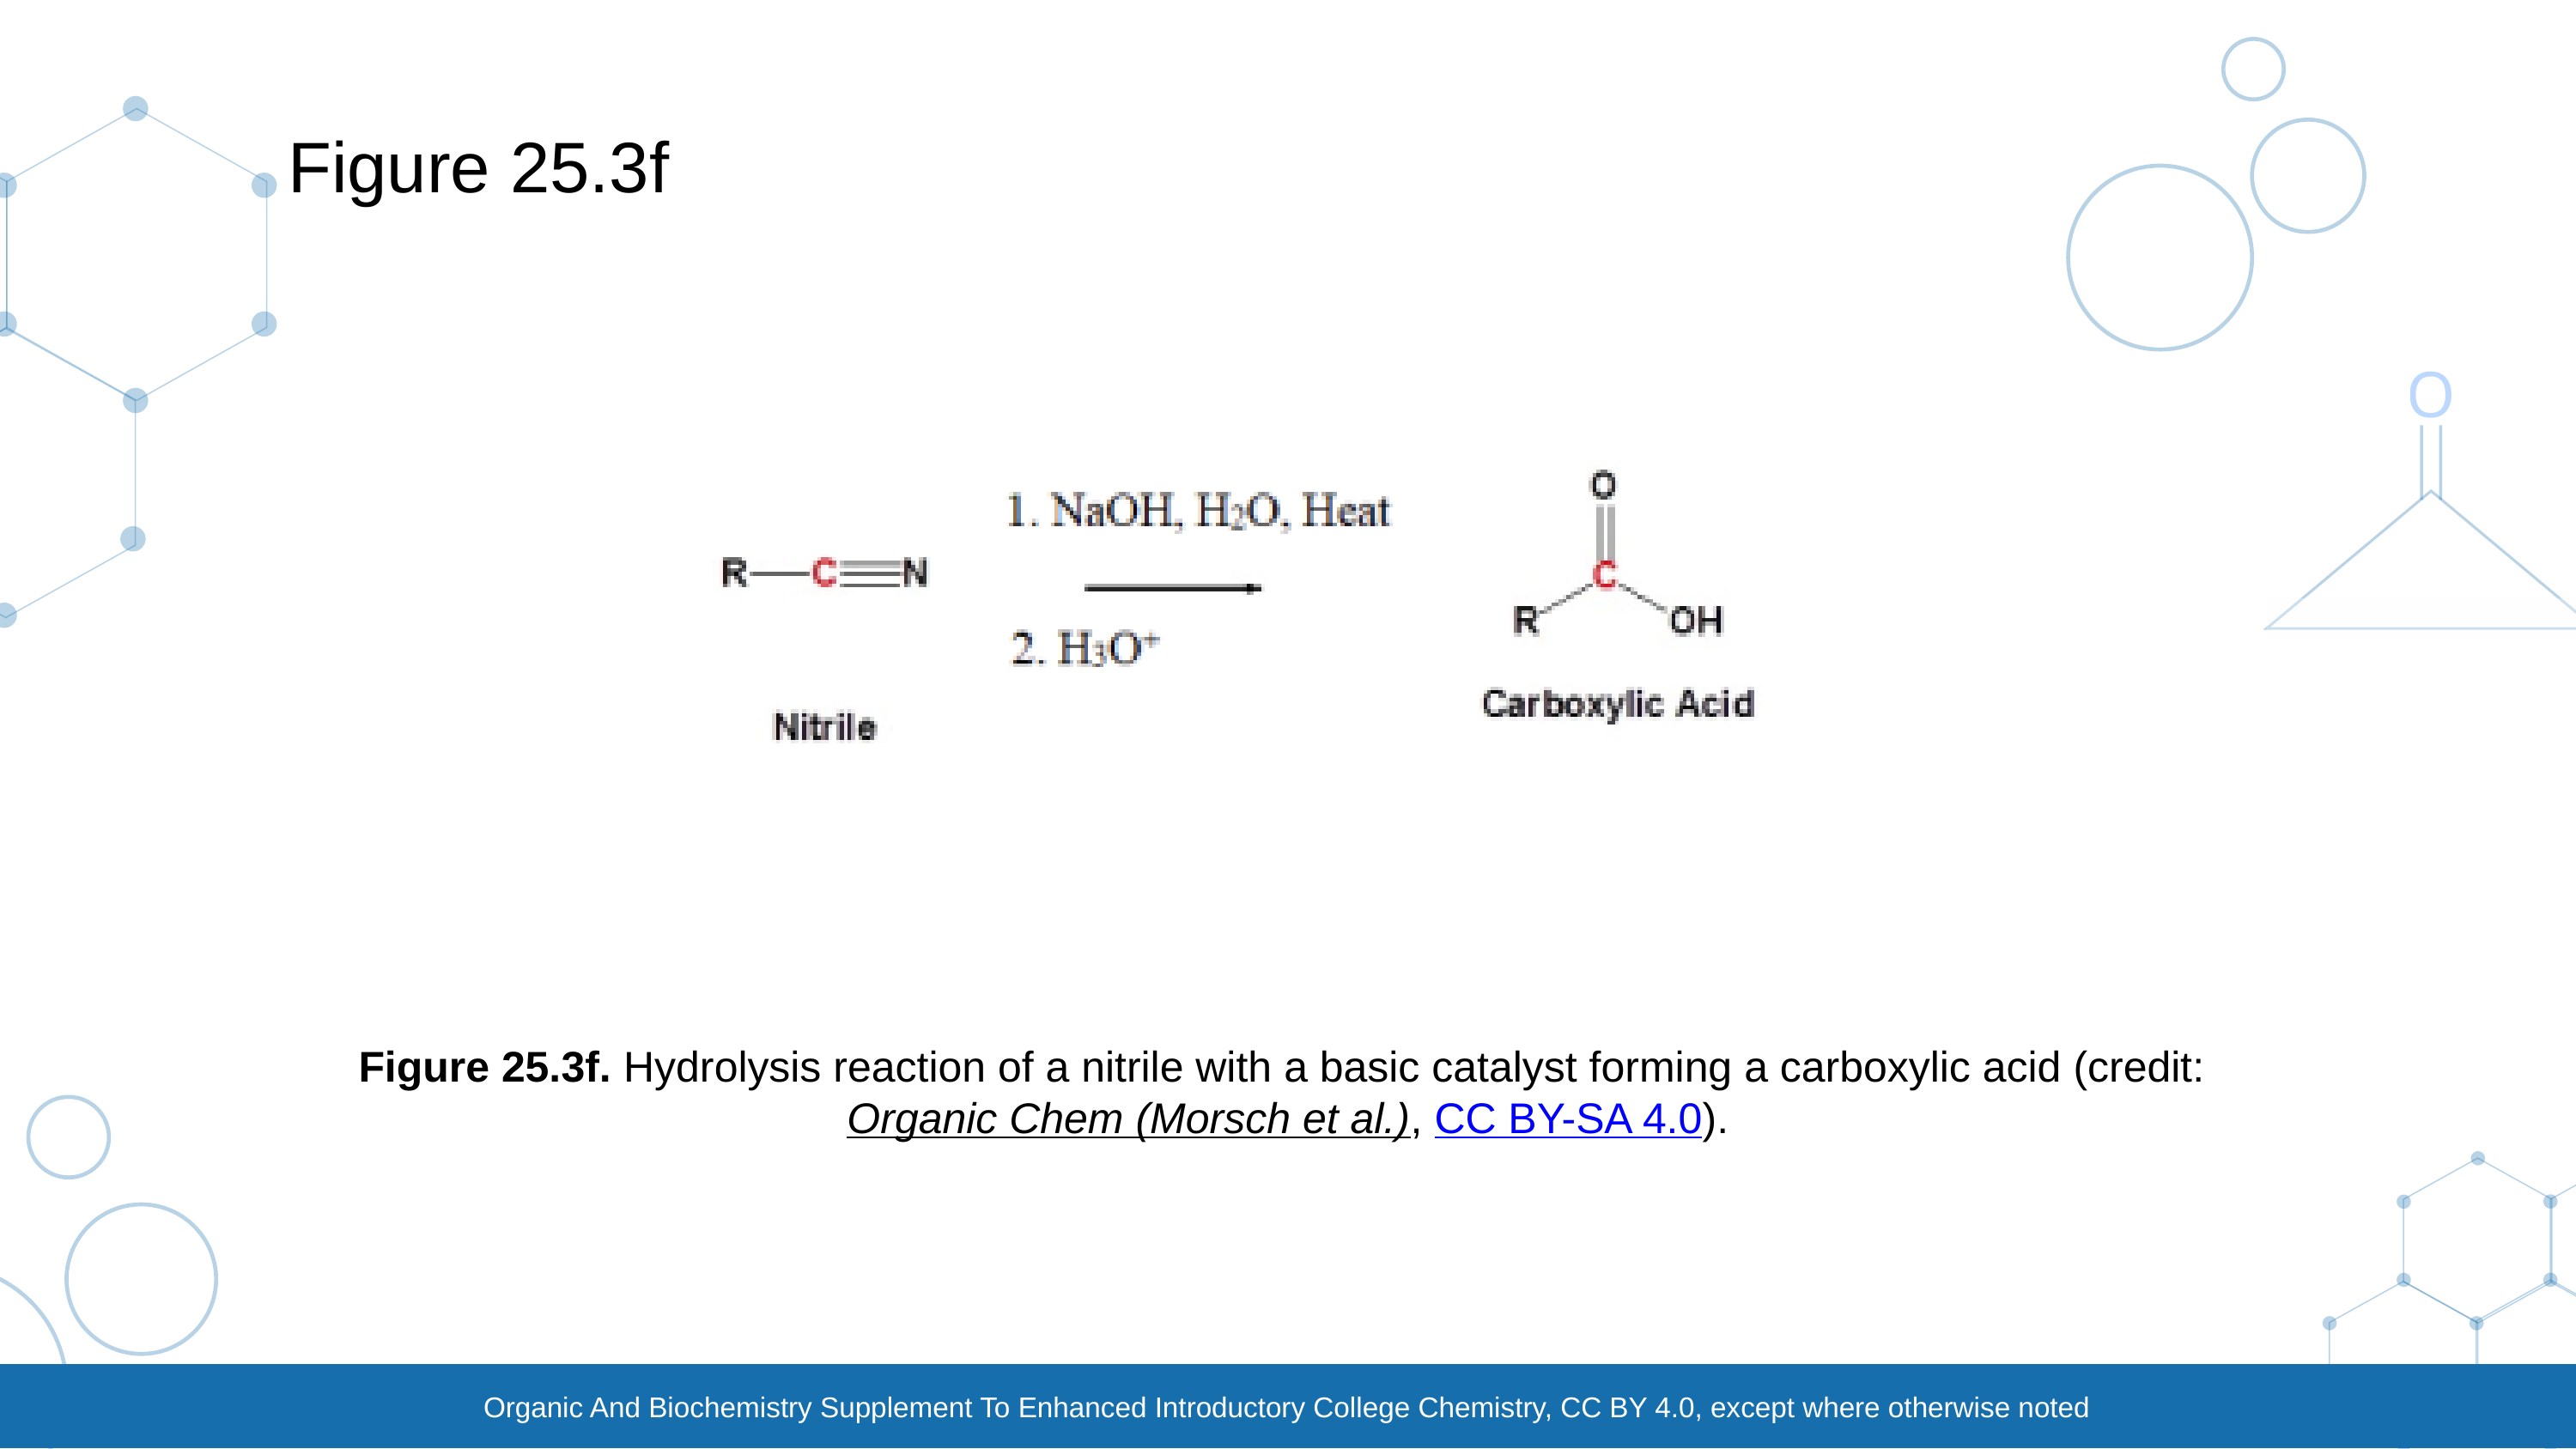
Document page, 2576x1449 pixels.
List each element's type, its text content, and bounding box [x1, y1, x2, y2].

footer Organic And Biochemistry Supplement To Enhanced Introductory College Chemistry, CC BY 4.0, except where otherwise noted [400, 1379, 2176, 1432]
list Figure 25.3f. Hydrolysis reaction of a nitrile with a basic catalyst forming a carboxylic acid (credit: Organic Chem (Morsch et al.), CC BY-SA 4.0). [273, 1033, 2303, 1325]
picture [667, 416, 1796, 816]
title Figure 25.3f [275, 83, 1435, 245]
